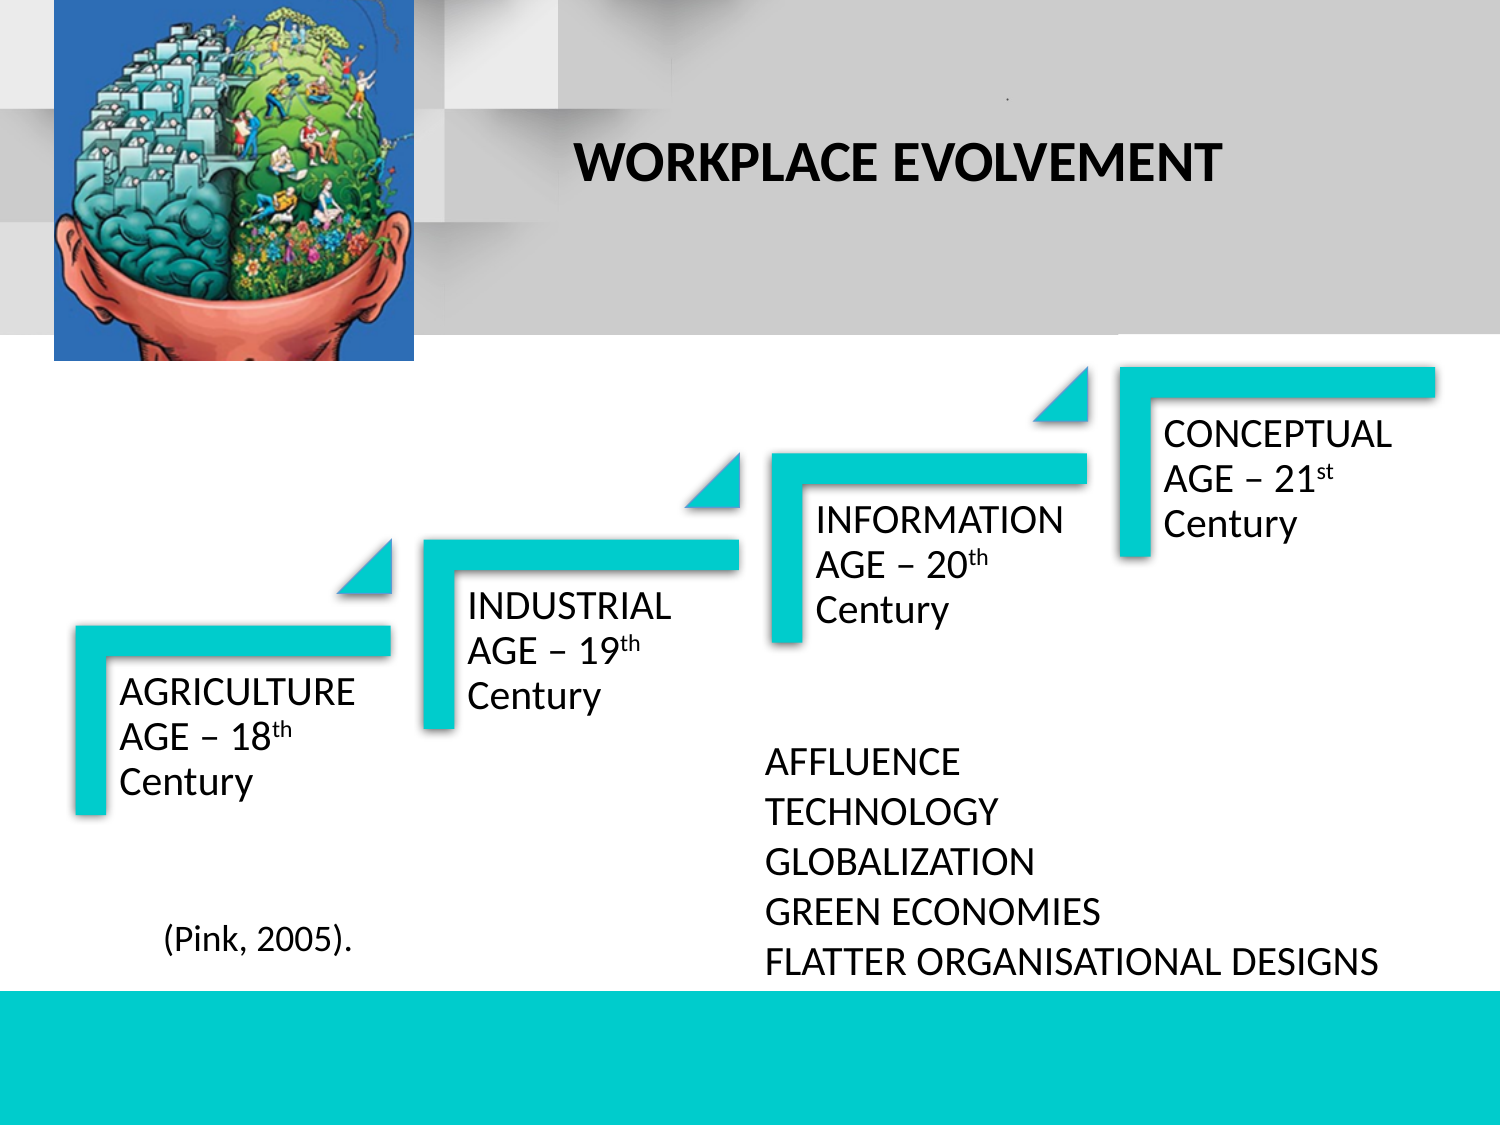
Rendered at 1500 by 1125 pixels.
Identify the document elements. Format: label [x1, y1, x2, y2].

text_box [414, 0, 1500, 335]
text_box [0, 0, 54, 335]
text_box [74, 229, 1437, 1045]
picture [54, 0, 414, 361]
text_box [0, 990, 1500, 1125]
